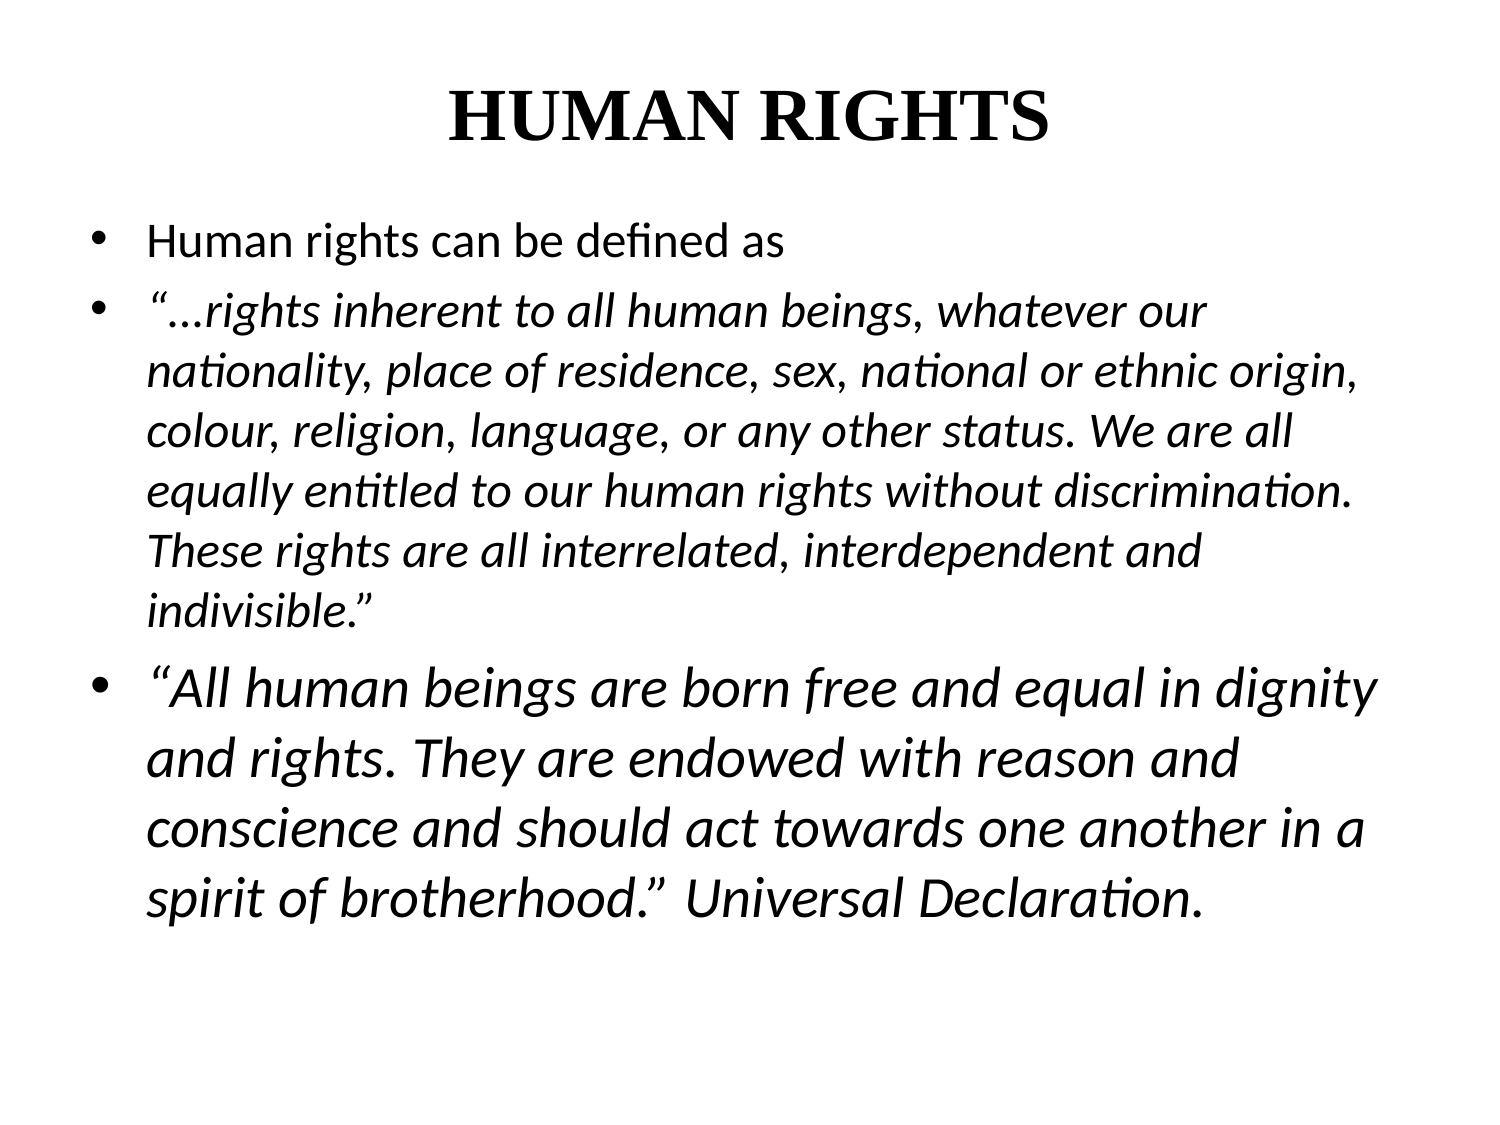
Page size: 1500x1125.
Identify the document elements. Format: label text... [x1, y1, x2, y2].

list Human rights can be defined as “...rights inherent to all human beings, whatever our nationality, place of residence, sex, national or ethnic origin, colour, religion, language, or any other status. We are all equally entitled to our human rights without discrimination. These rights are all interrelated, interdependent and indivisible.” “All human beings are born free and equal in dignity and rights. They are endowed with reason and conscience and should act towards one another in a spirit of brotherhood.” Universal Declaration. [75, 200, 1425, 1005]
title HUMAN RIGHTS [75, 45, 1425, 175]
